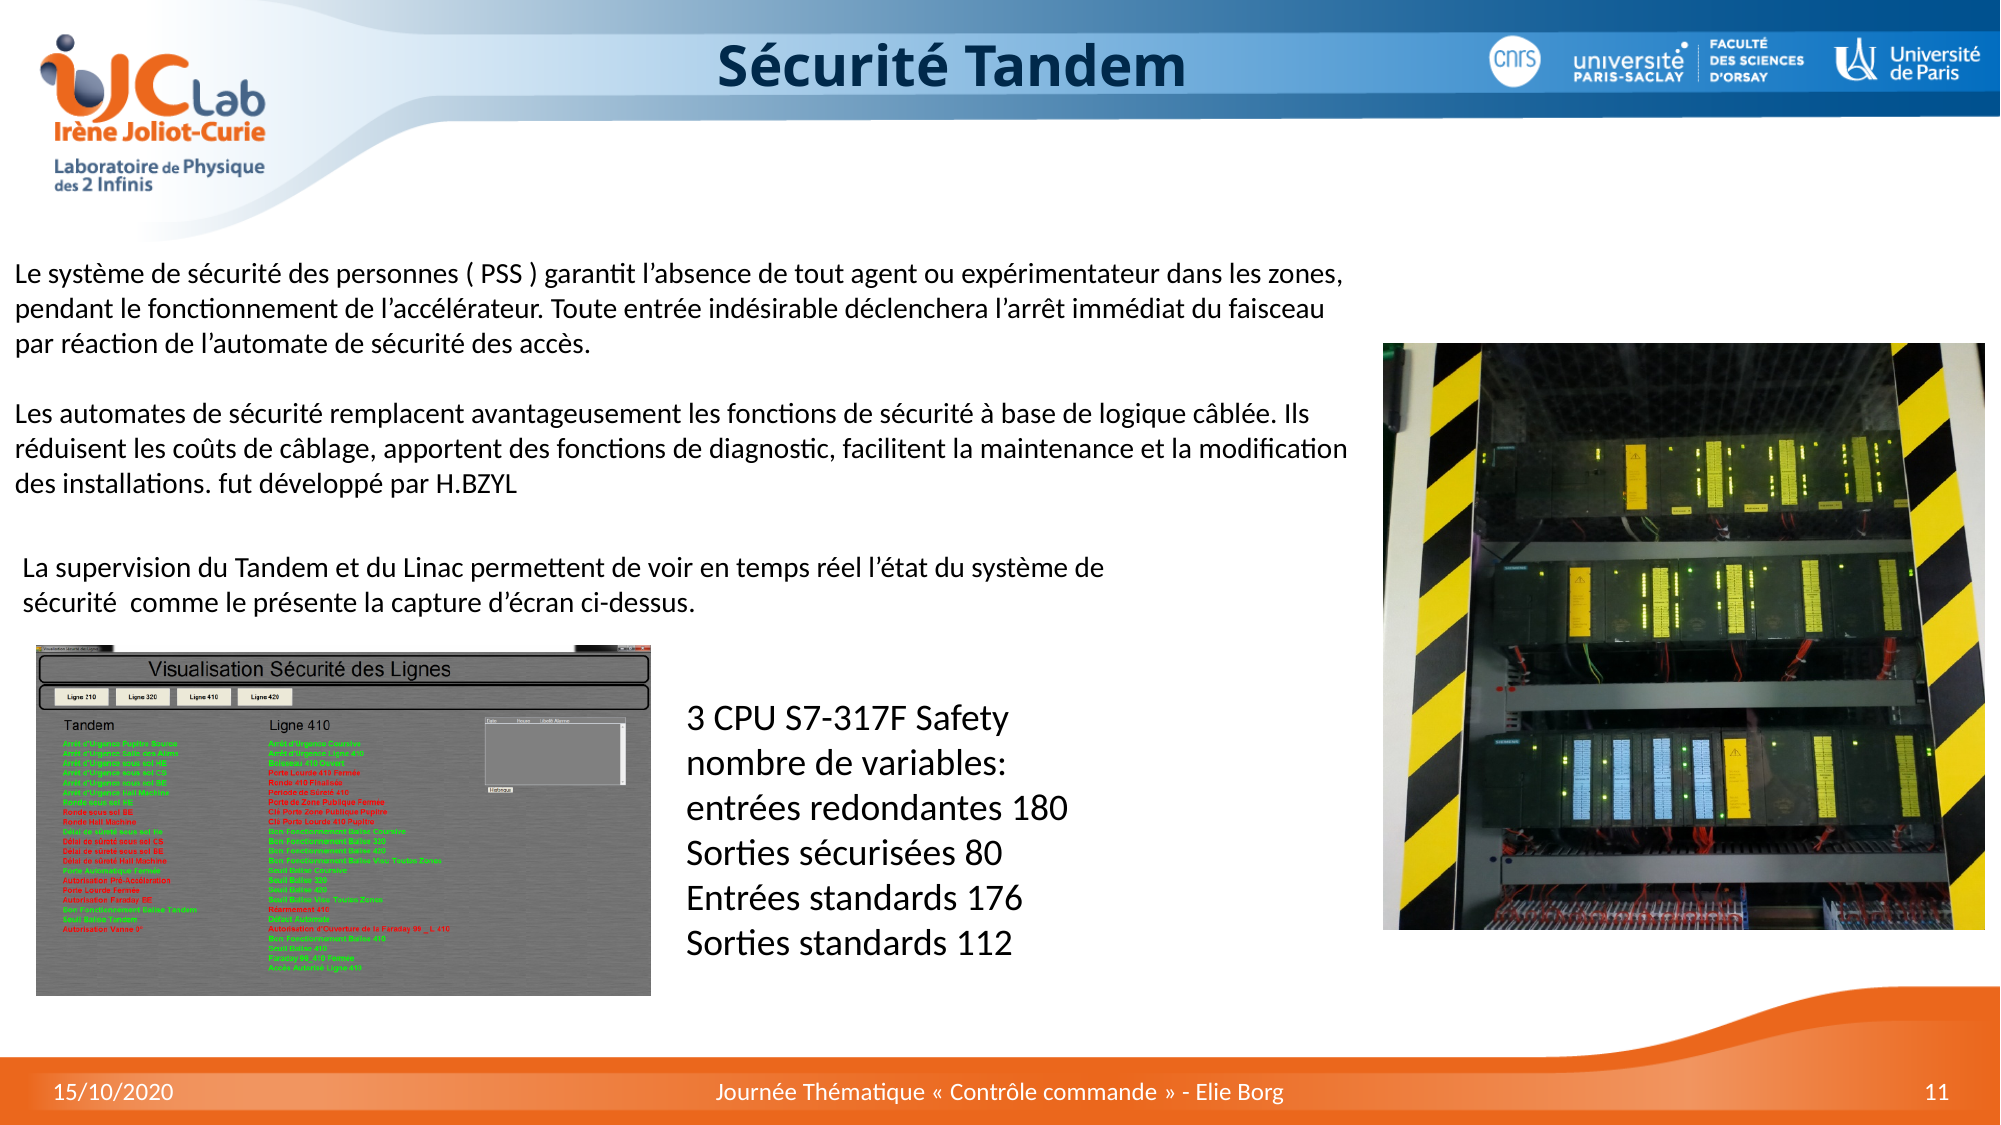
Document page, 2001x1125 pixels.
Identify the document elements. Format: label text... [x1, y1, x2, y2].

text_box 3 CPU S7-317F Safety nombre de variables: entrées redondantes 180 Sorties sécurisées 80 Entrées standards 176 Sorties standards 112 [671, 685, 1160, 971]
footer Journée Thématique « Contrôle commande » - Elie Borg [545, 1060, 1455, 1121]
slide_number 11 [1514, 1060, 1965, 1121]
picture [0, 0, 2000, 1125]
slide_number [37, 1060, 486, 1121]
title Sécurité Tandem [425, 27, 1482, 108]
text_box Le système de sécurité des personnes ( PSS ) garantit l’absence de tout agent ou expérimentateur dans les zones, pendant le fonctionnement de l’accélérateur. Toute entrée indésirable déclenchera l’arrêt immédiat du faisceau par réaction de l’automate de sécurité des accès. Les automates de sécurité remplacent avantageusement les fonctions de sécurité à base de logique câblée. Ils réduisent les coûts de câblage, apportent des fonctions de diagnostic, facilitent la maintenance et la modification des installations. fut développé par H.BZYL [0, 247, 1384, 507]
text_box La supervision du Tandem et du Linac permettent de voir en temps réel l’état du système de sécurité comme le présente la capture d’écran ci-dessus. [7, 541, 1190, 626]
